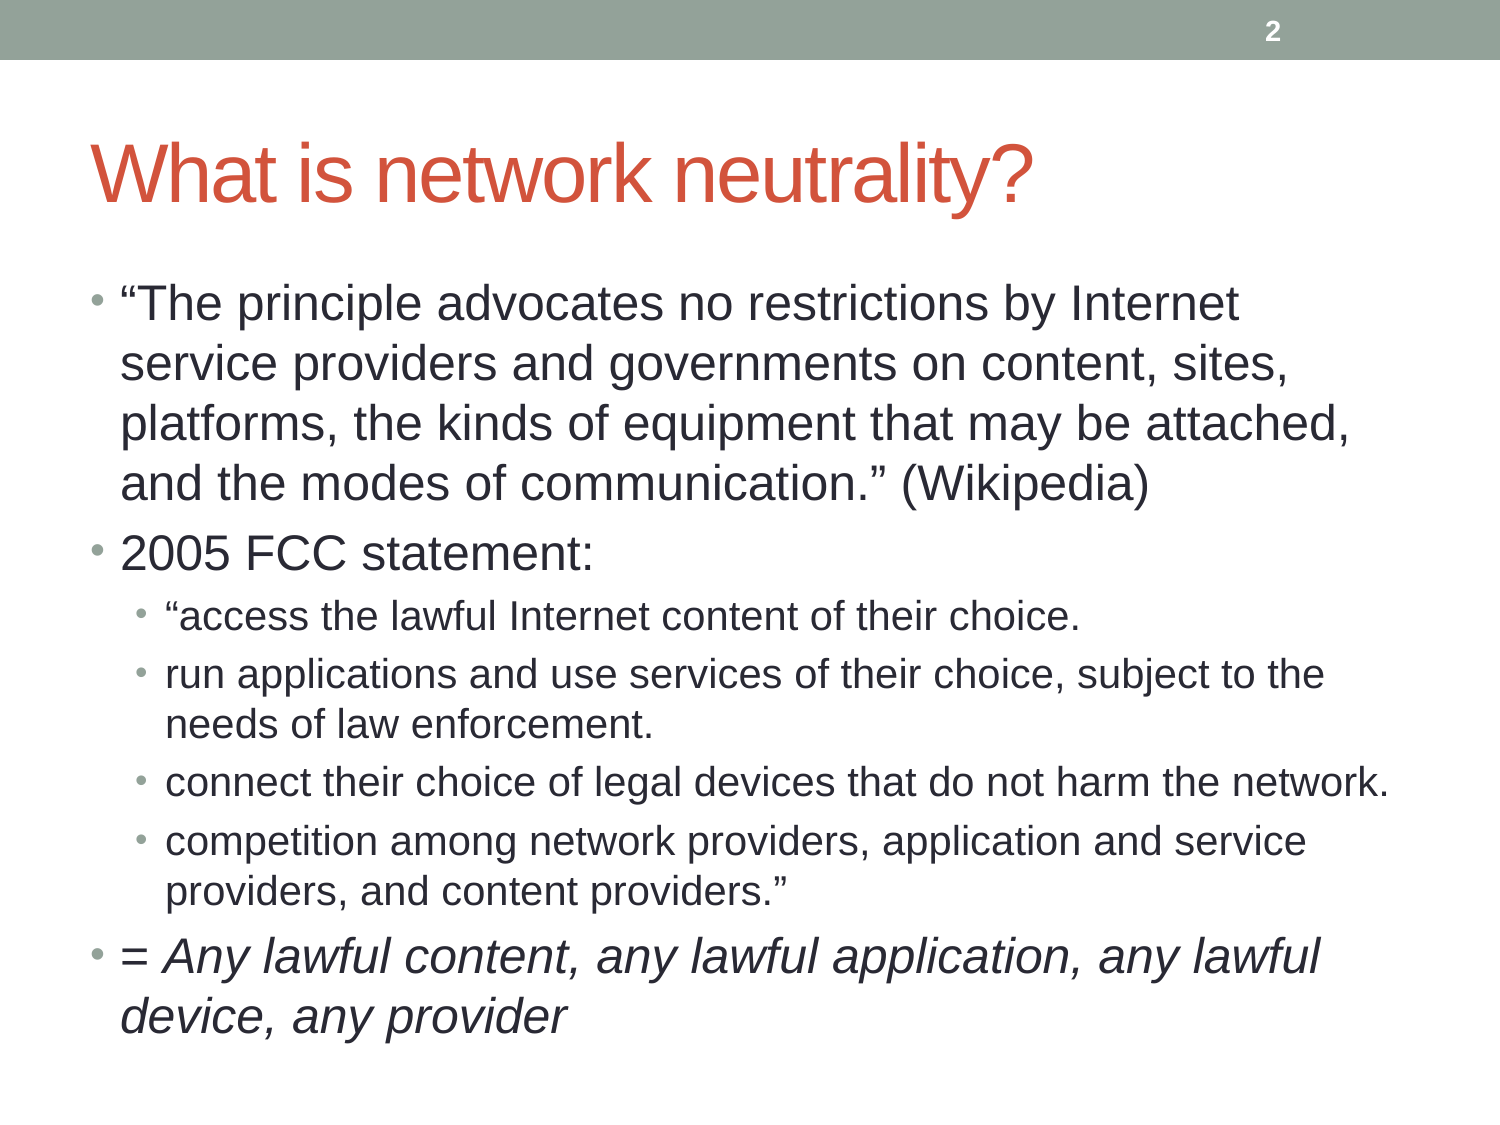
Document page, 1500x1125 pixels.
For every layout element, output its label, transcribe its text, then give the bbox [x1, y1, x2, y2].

list “The principle advocates no restrictions by Internet service providers and governments on content, sites, platforms, the kinds of equipment that may be attached, and the modes of communication.” (Wikipedia) 2005 FCC statement: “access the lawful Internet content of their choice. run applications and use services of their choice, subject to the needs of law enforcement. connect their choice of legal devices that do not harm the network. competition among network providers, application and service providers, and content providers.” = Any lawful content, any lawful application, any lawful device, any provider [75, 262, 1425, 1063]
slide_number 2 [1250, 3, 1425, 57]
title What is network neutrality? [75, 87, 1425, 250]
